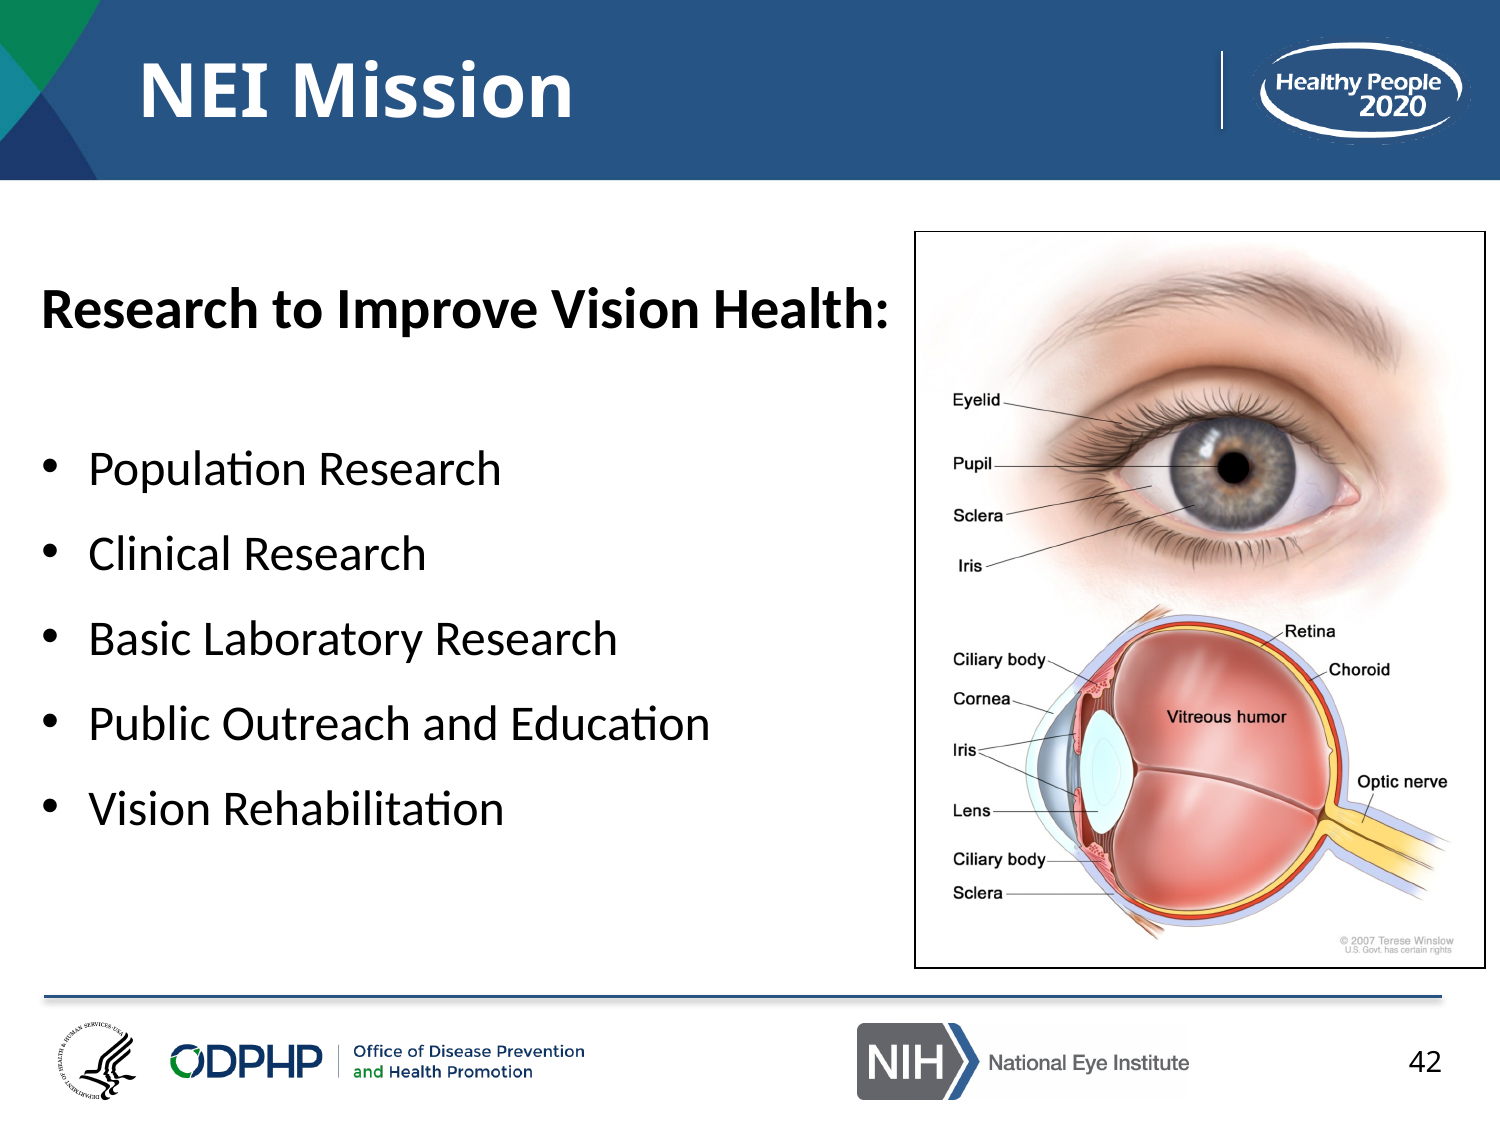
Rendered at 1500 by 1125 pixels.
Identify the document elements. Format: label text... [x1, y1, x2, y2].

slide_number 42 [1330, 1026, 1443, 1100]
title NEI Mission [122, 21, 1200, 153]
text_box Research to Improve Vision Health: Population Research Clinical Research Basic Laboratory Research Public Outreach and Education Vision Rehabilitation [26, 263, 910, 913]
picture [0, 0, 1500, 1125]
